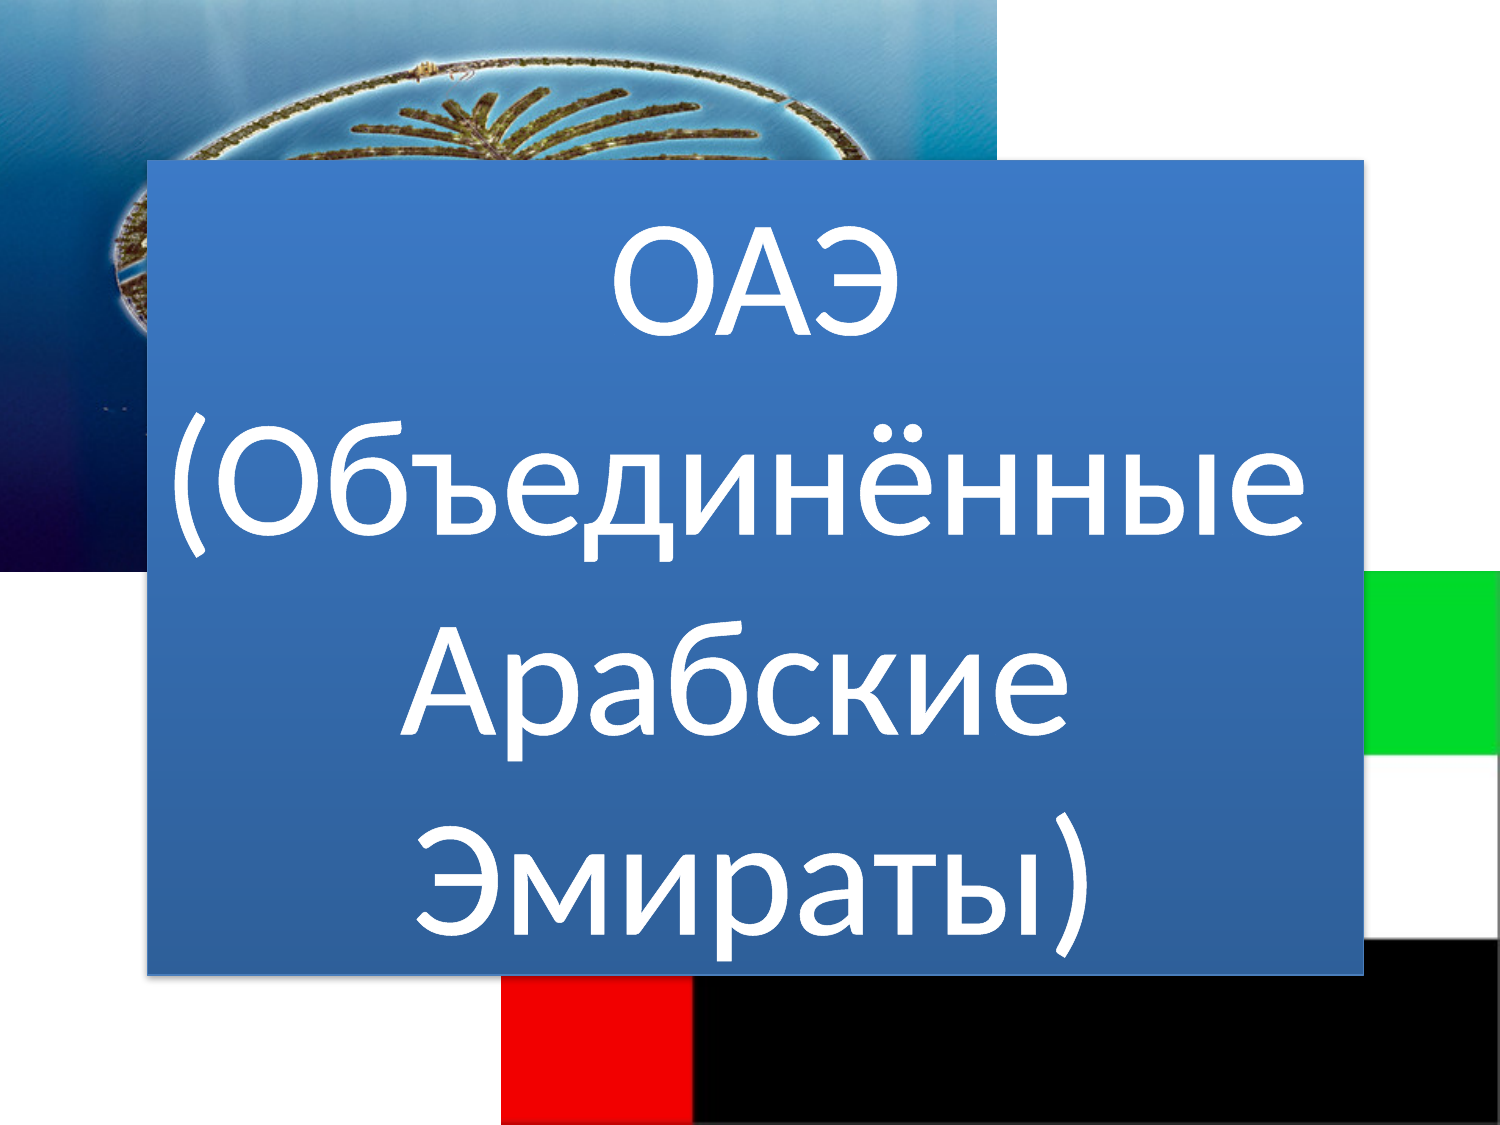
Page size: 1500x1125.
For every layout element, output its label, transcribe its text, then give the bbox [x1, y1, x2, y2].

picture [0, 0, 1500, 1125]
text_box ОАЭ (Объединённые Арабские Эмираты) [1002, 160, 1364, 570]
text_box ОАЭ (Объединённые Арабские Эмираты) [147, 581, 496, 976]
